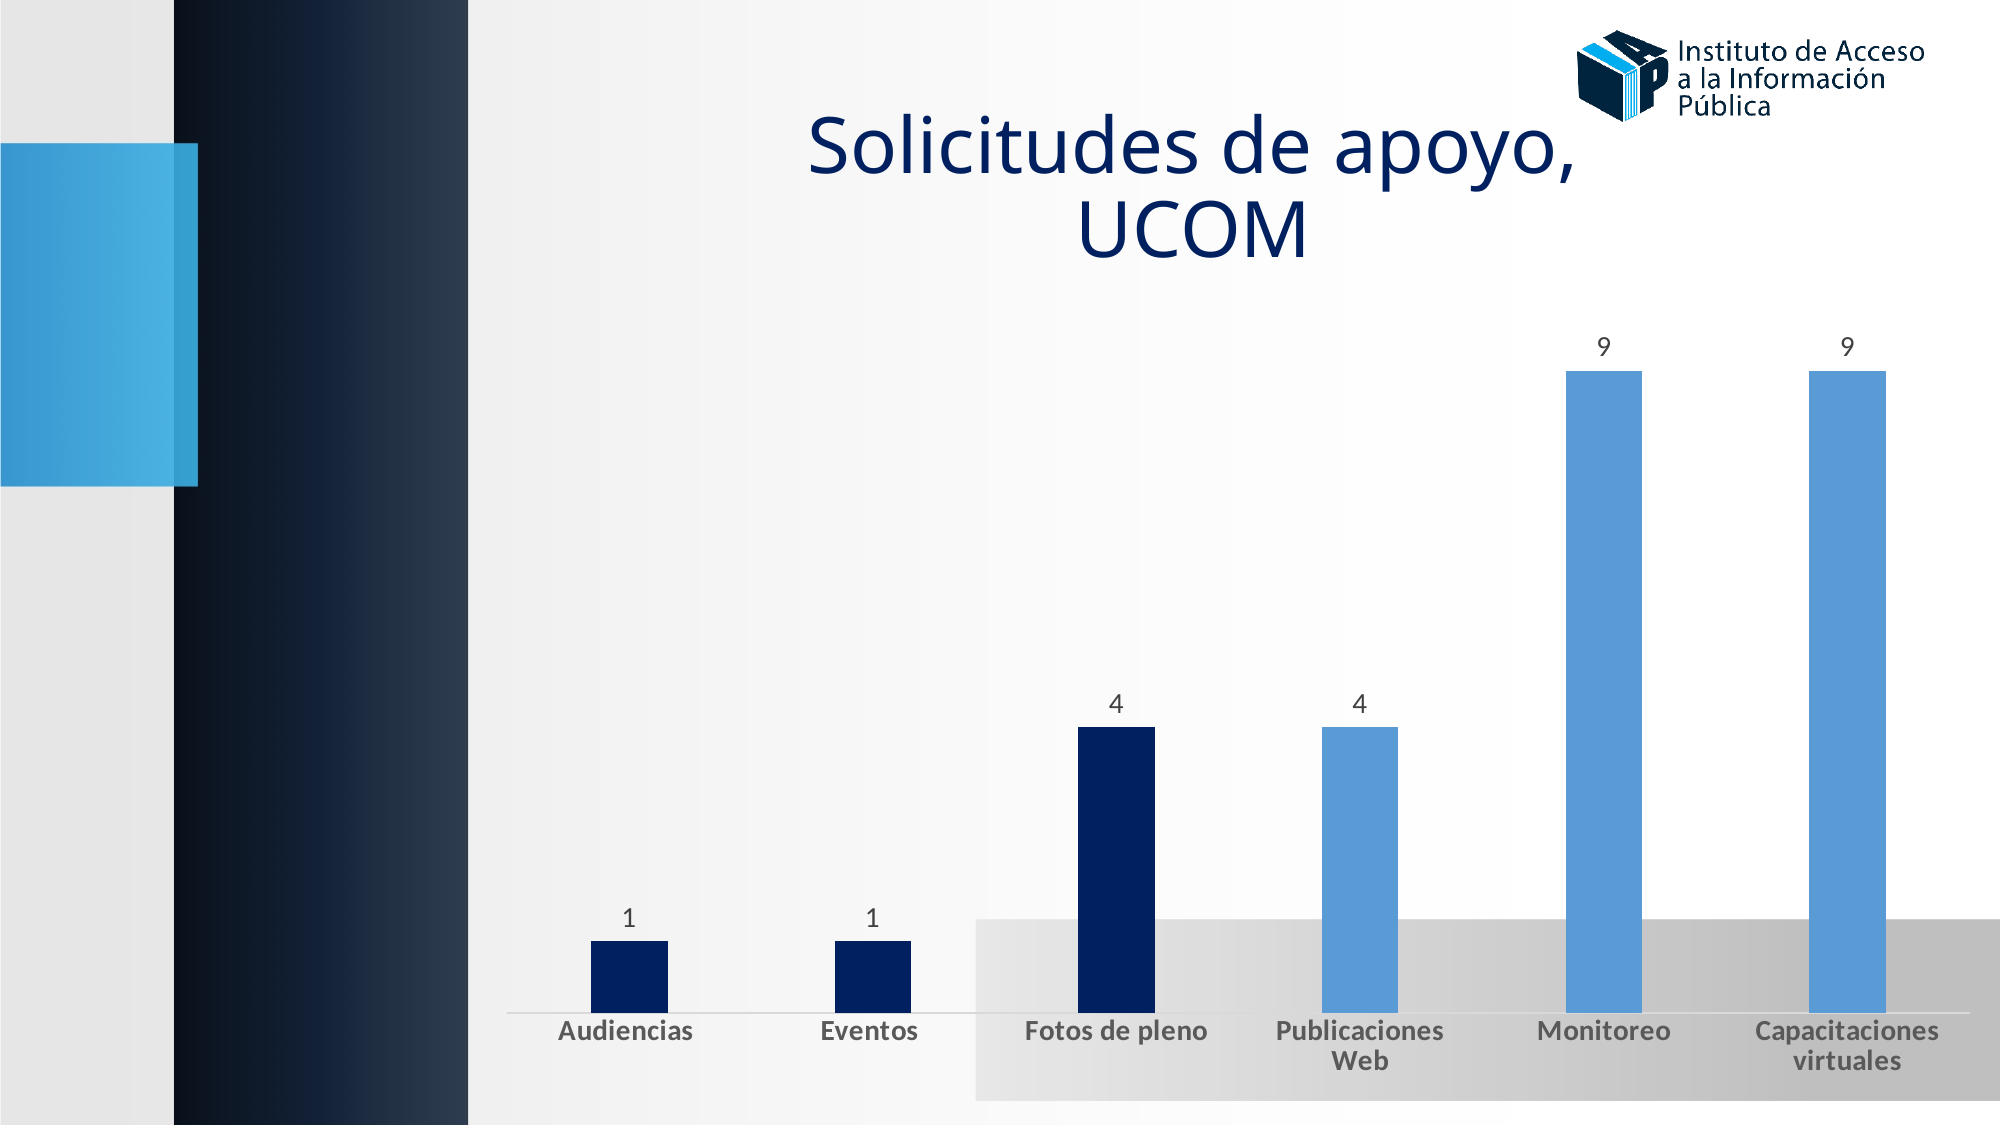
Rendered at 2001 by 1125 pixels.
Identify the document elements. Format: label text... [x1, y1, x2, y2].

picture [0, 0, 2000, 1125]
title Solicitudes de apoyo, UCOM [688, 97, 1699, 283]
chart [477, 283, 2000, 1095]
